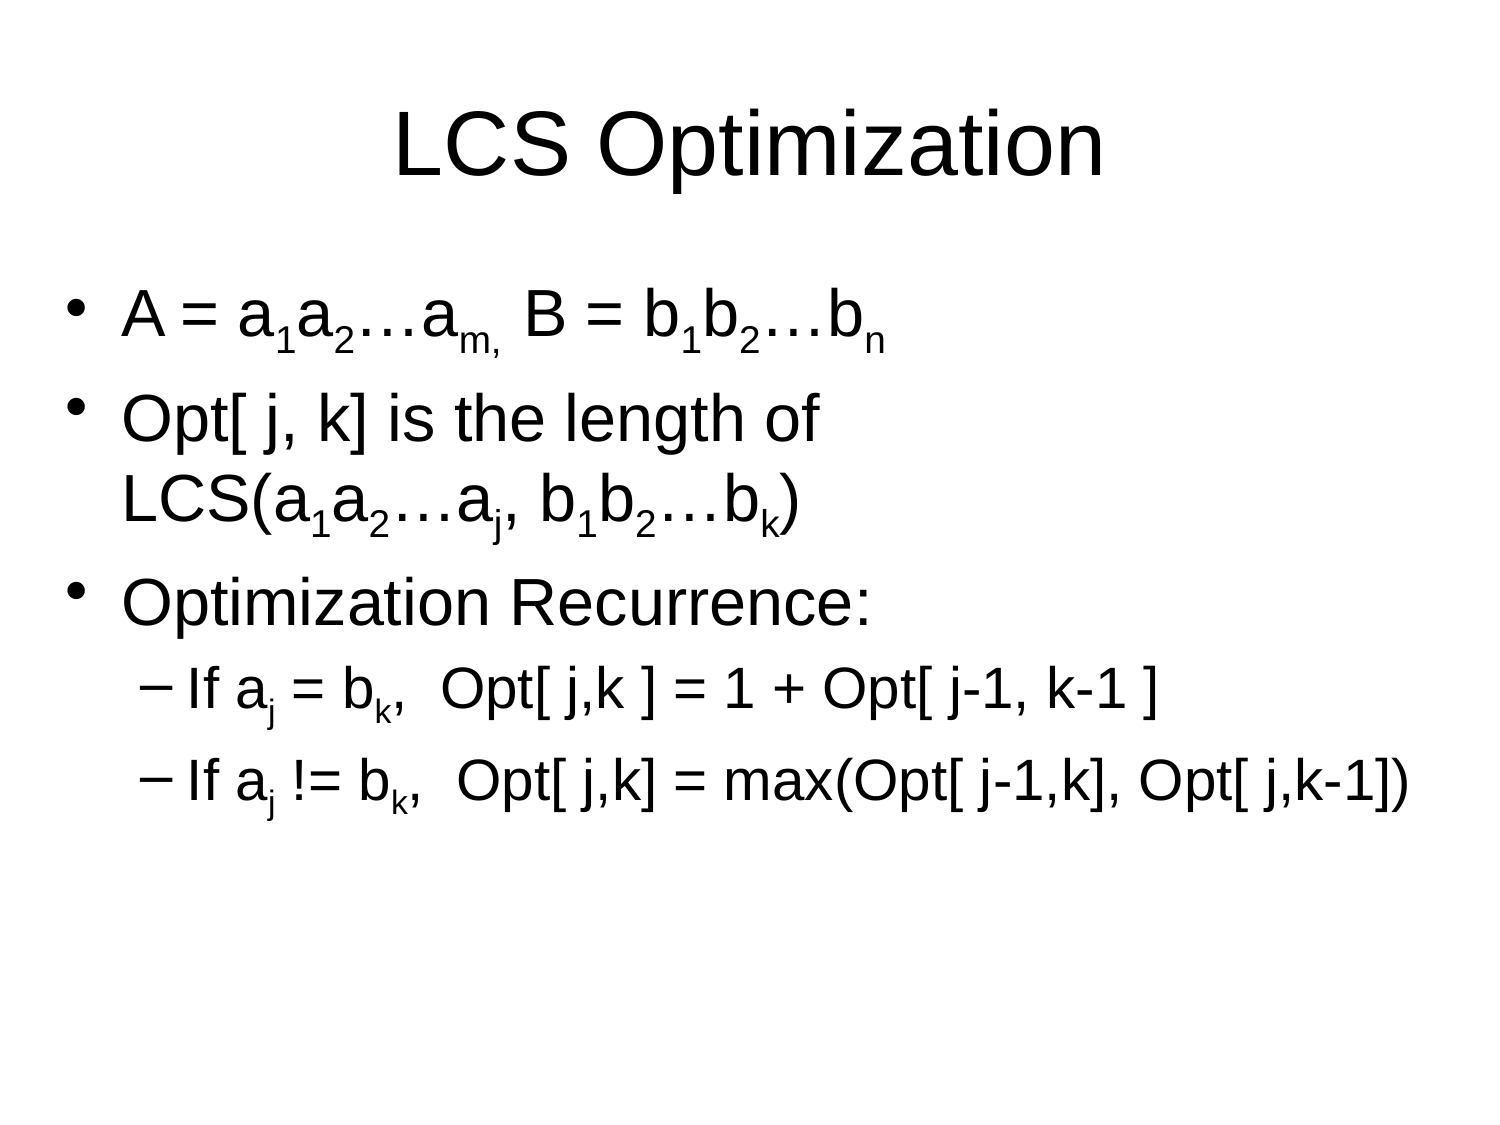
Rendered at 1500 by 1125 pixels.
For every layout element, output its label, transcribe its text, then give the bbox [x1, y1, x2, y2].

title LCS Optimization [75, 45, 1425, 233]
list A = a1a2…am, B = b1b2…bn Opt[ j, k] is the length of LCS(a1a2…aj, b1b2…bk) Optimization Recurrence: If aj = bk, Opt[ j,k ] = 1 + Opt[ j-1, k-1 ] If aj != bk, Opt[ j,k] = max(Opt[ j-1,k], Opt[ j,k-1]) [50, 262, 1463, 1005]
